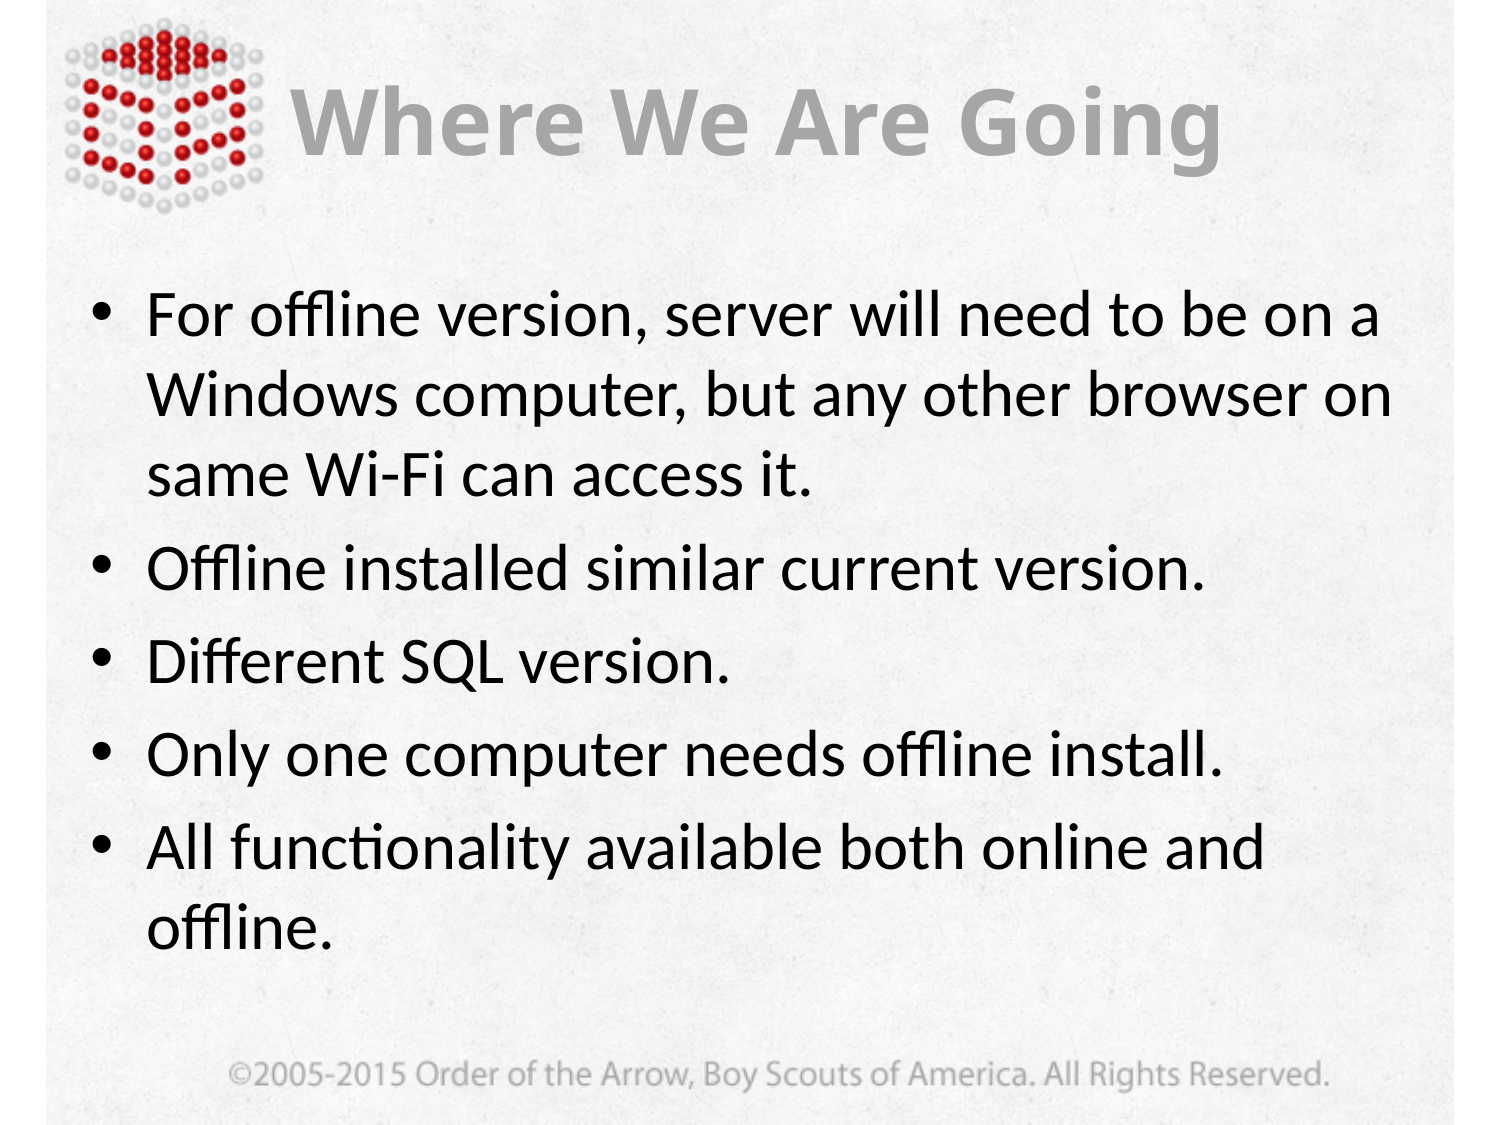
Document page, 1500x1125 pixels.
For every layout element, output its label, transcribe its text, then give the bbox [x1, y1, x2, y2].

picture [46, 0, 1454, 1125]
list For offline version, server will need to be on a Windows computer, but any other browser on same Wi-Fi can access it. Offline installed similar current version. Different SQL version. Only one computer needs offline install. All functionality available both online and offline. [75, 262, 1425, 1005]
title Where We Are Going [275, 24, 1425, 213]
